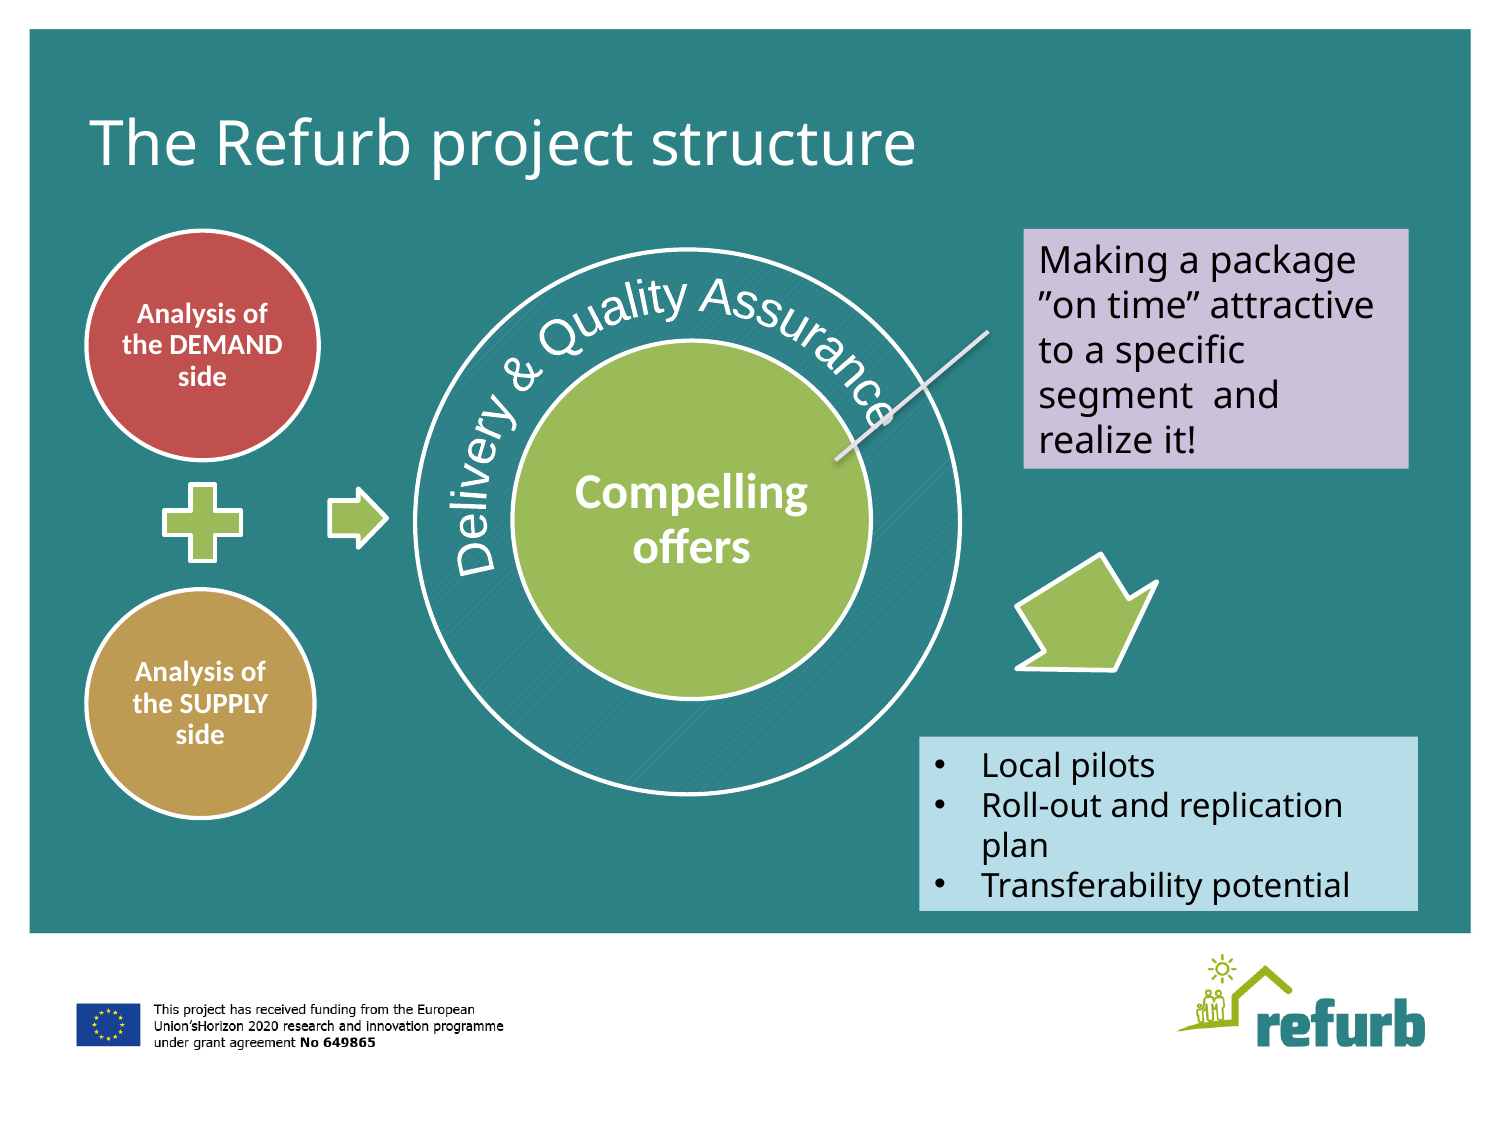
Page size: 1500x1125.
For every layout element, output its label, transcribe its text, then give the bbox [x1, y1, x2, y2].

picture [0, 0, 1500, 1122]
list The Refurb project structure [75, 80, 1389, 185]
text_box [1016, 553, 1157, 671]
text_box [86, 230, 961, 819]
text_box Making a package ”on time” attractive to a specific segment and realize it! [1023, 228, 1409, 469]
text_box Local pilots Roll-out and replication plan Transferability potential [919, 736, 1418, 911]
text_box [835, 331, 989, 461]
